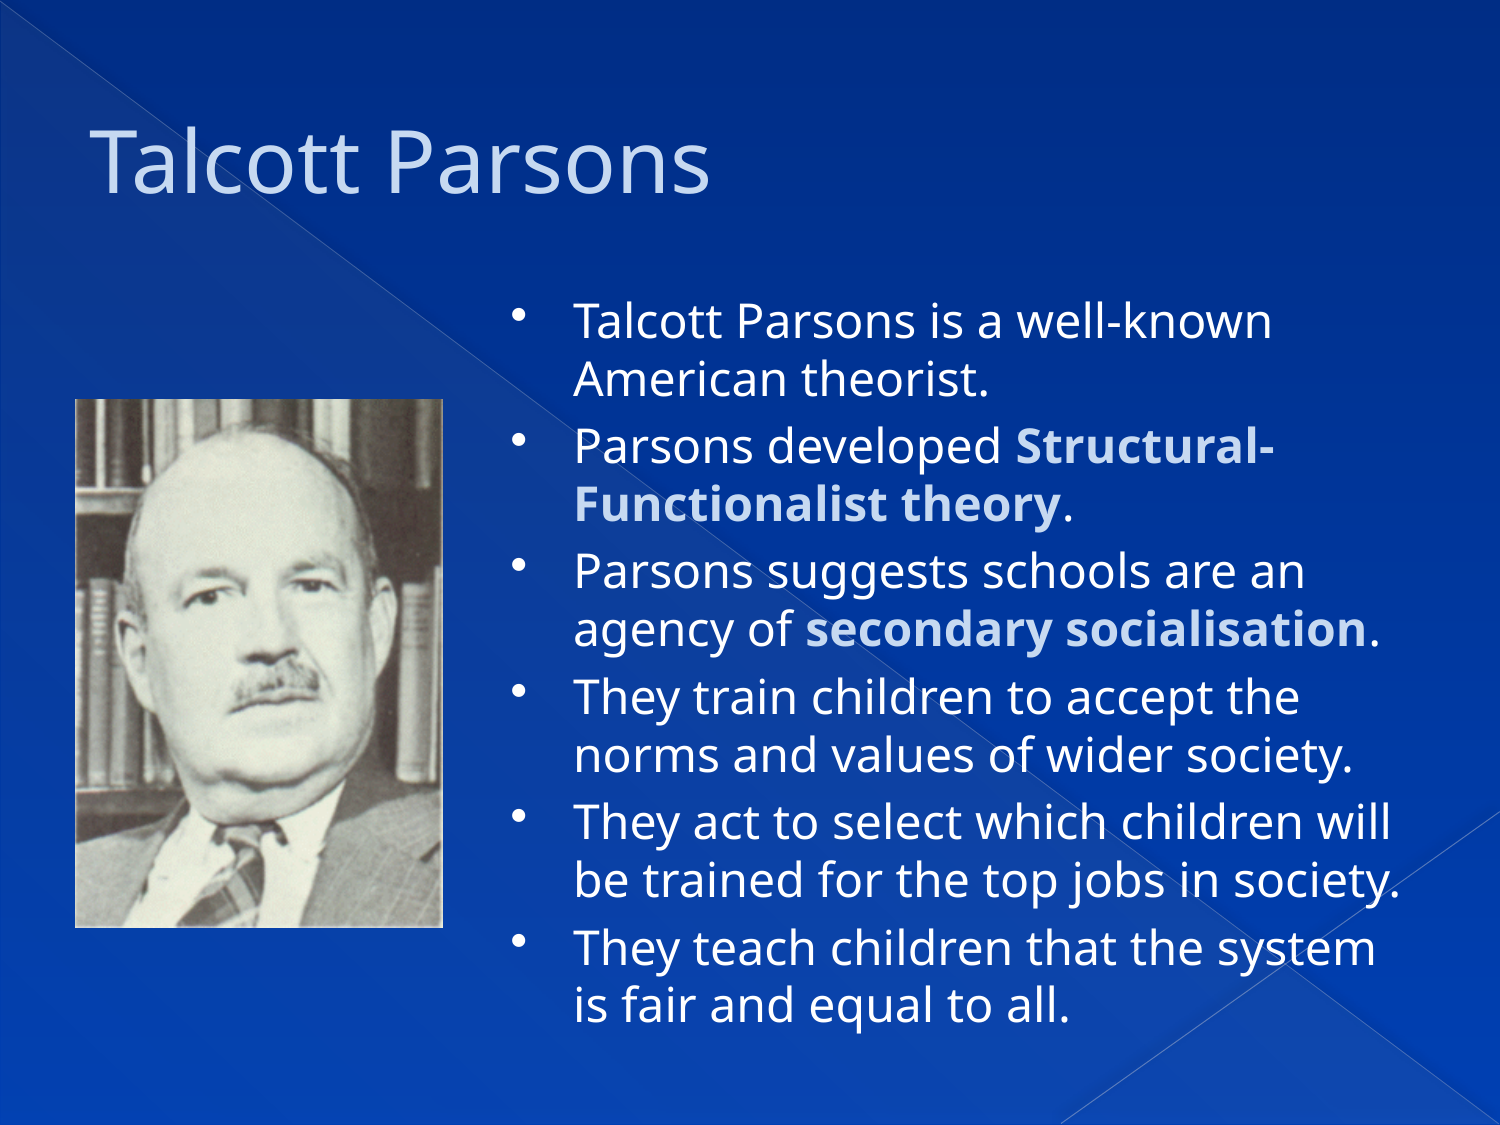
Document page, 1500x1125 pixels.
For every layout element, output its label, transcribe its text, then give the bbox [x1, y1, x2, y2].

list Talcott Parsons is a well-known American theorist. Parsons developed Structural-Functionalist theory. Parsons suggests schools are an agency of secondary socialisation. They train children to accept the norms and values of wider society. They act to select which children will be trained for the top jobs in society. They teach children that the system is fair and equal to all. [487, 282, 1425, 1050]
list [74, 399, 443, 929]
title Talcott Parsons [75, 43, 1425, 274]
